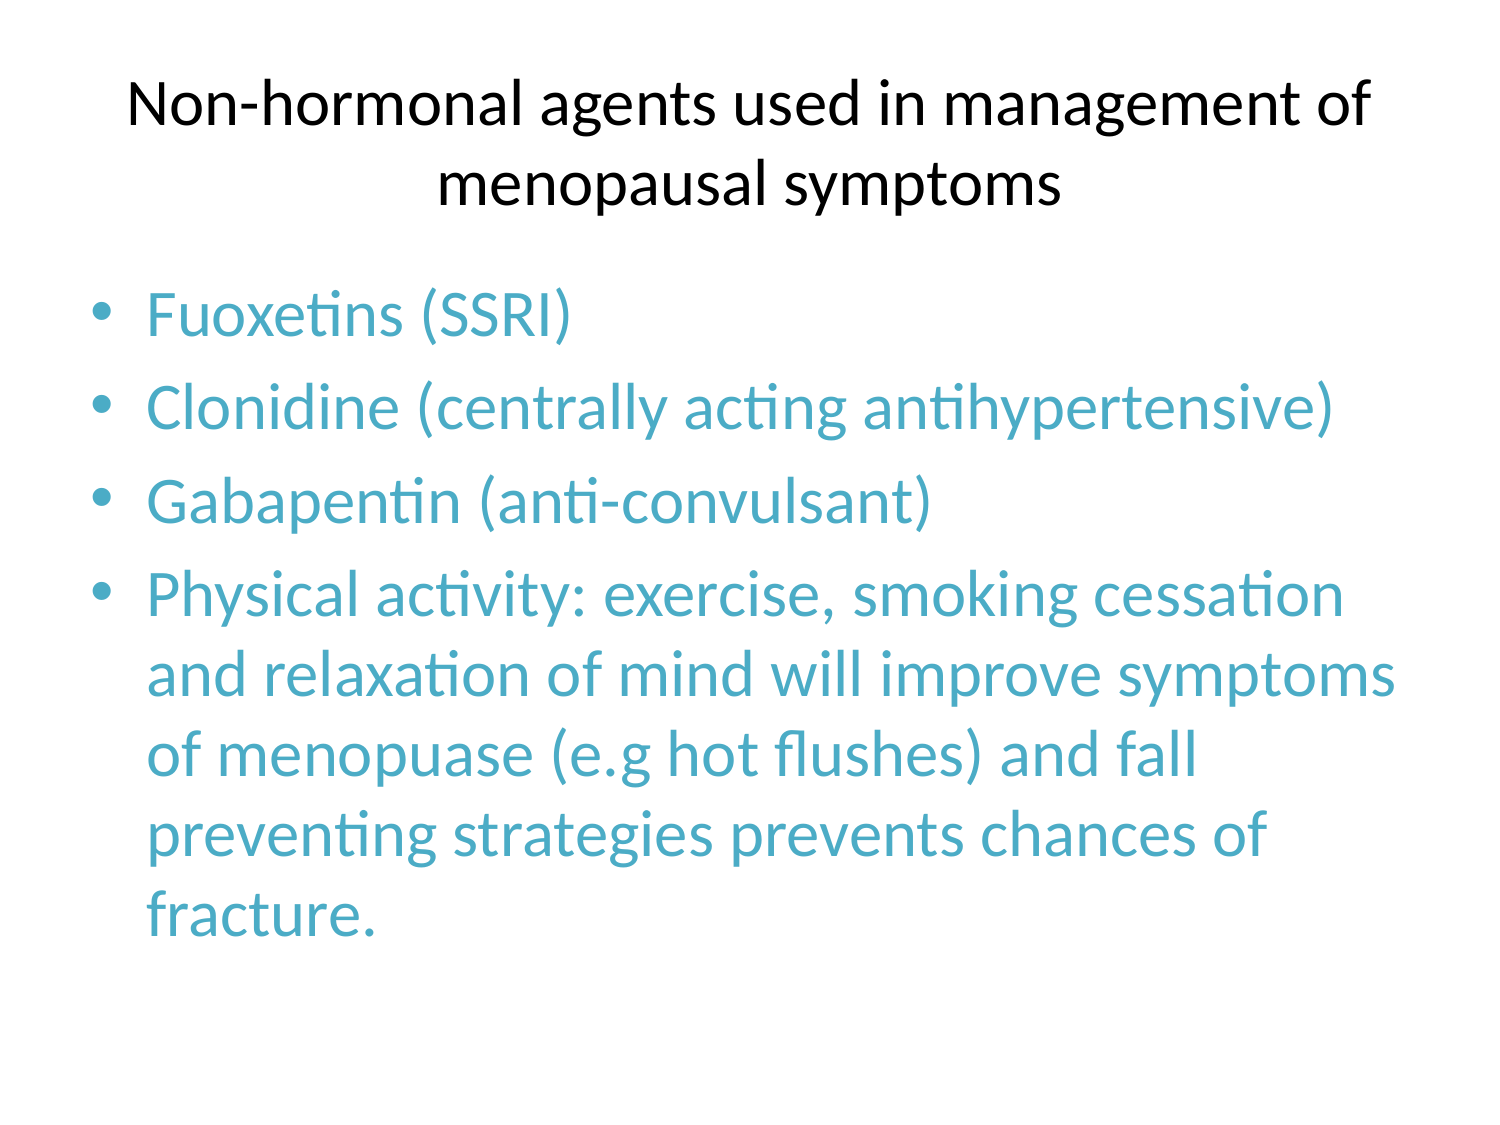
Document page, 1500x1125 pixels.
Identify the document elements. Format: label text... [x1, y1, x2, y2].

list Fuoxetins (SSRI) Clonidine (centrally acting antihypertensive) Gabapentin (anti-convulsant) Physical activity: exercise, smoking cessation and relaxation of mind will improve symptoms of menopuase (e.g hot flushes) and fall preventing strategies prevents chances of fracture. [75, 262, 1425, 1005]
title Non-hormonal agents used in management of menopausal symptoms [75, 45, 1425, 233]
